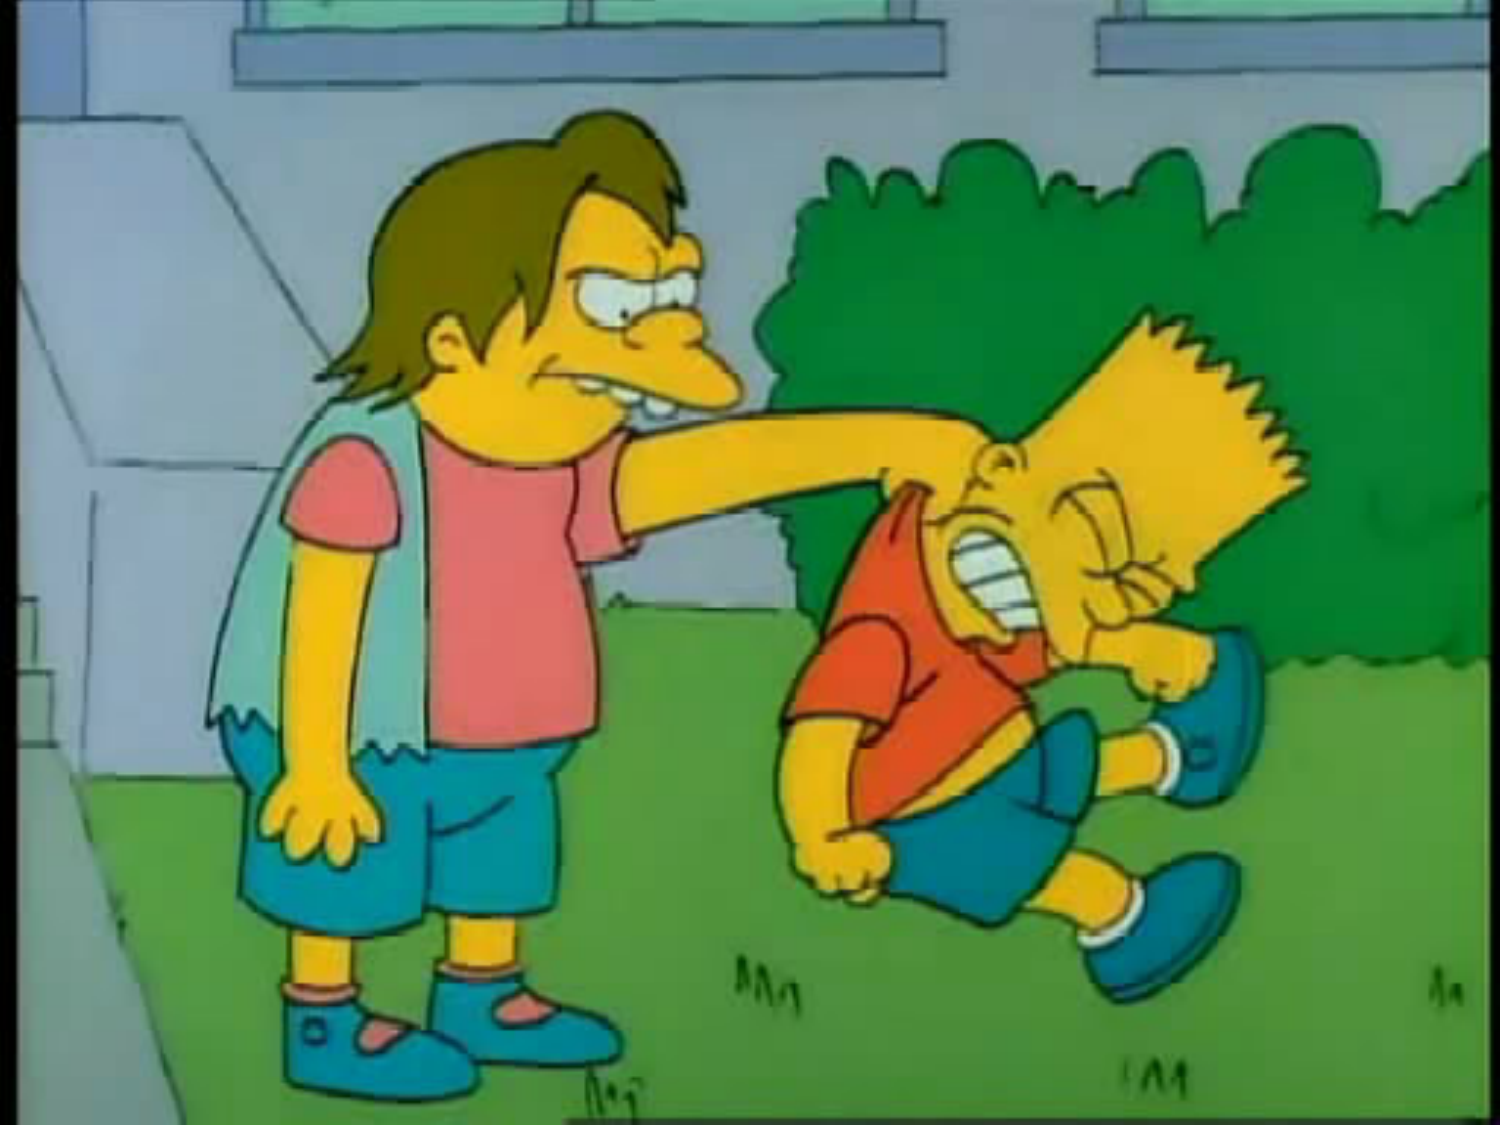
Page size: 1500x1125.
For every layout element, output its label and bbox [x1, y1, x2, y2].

list [0, 0, 1500, 1125]
